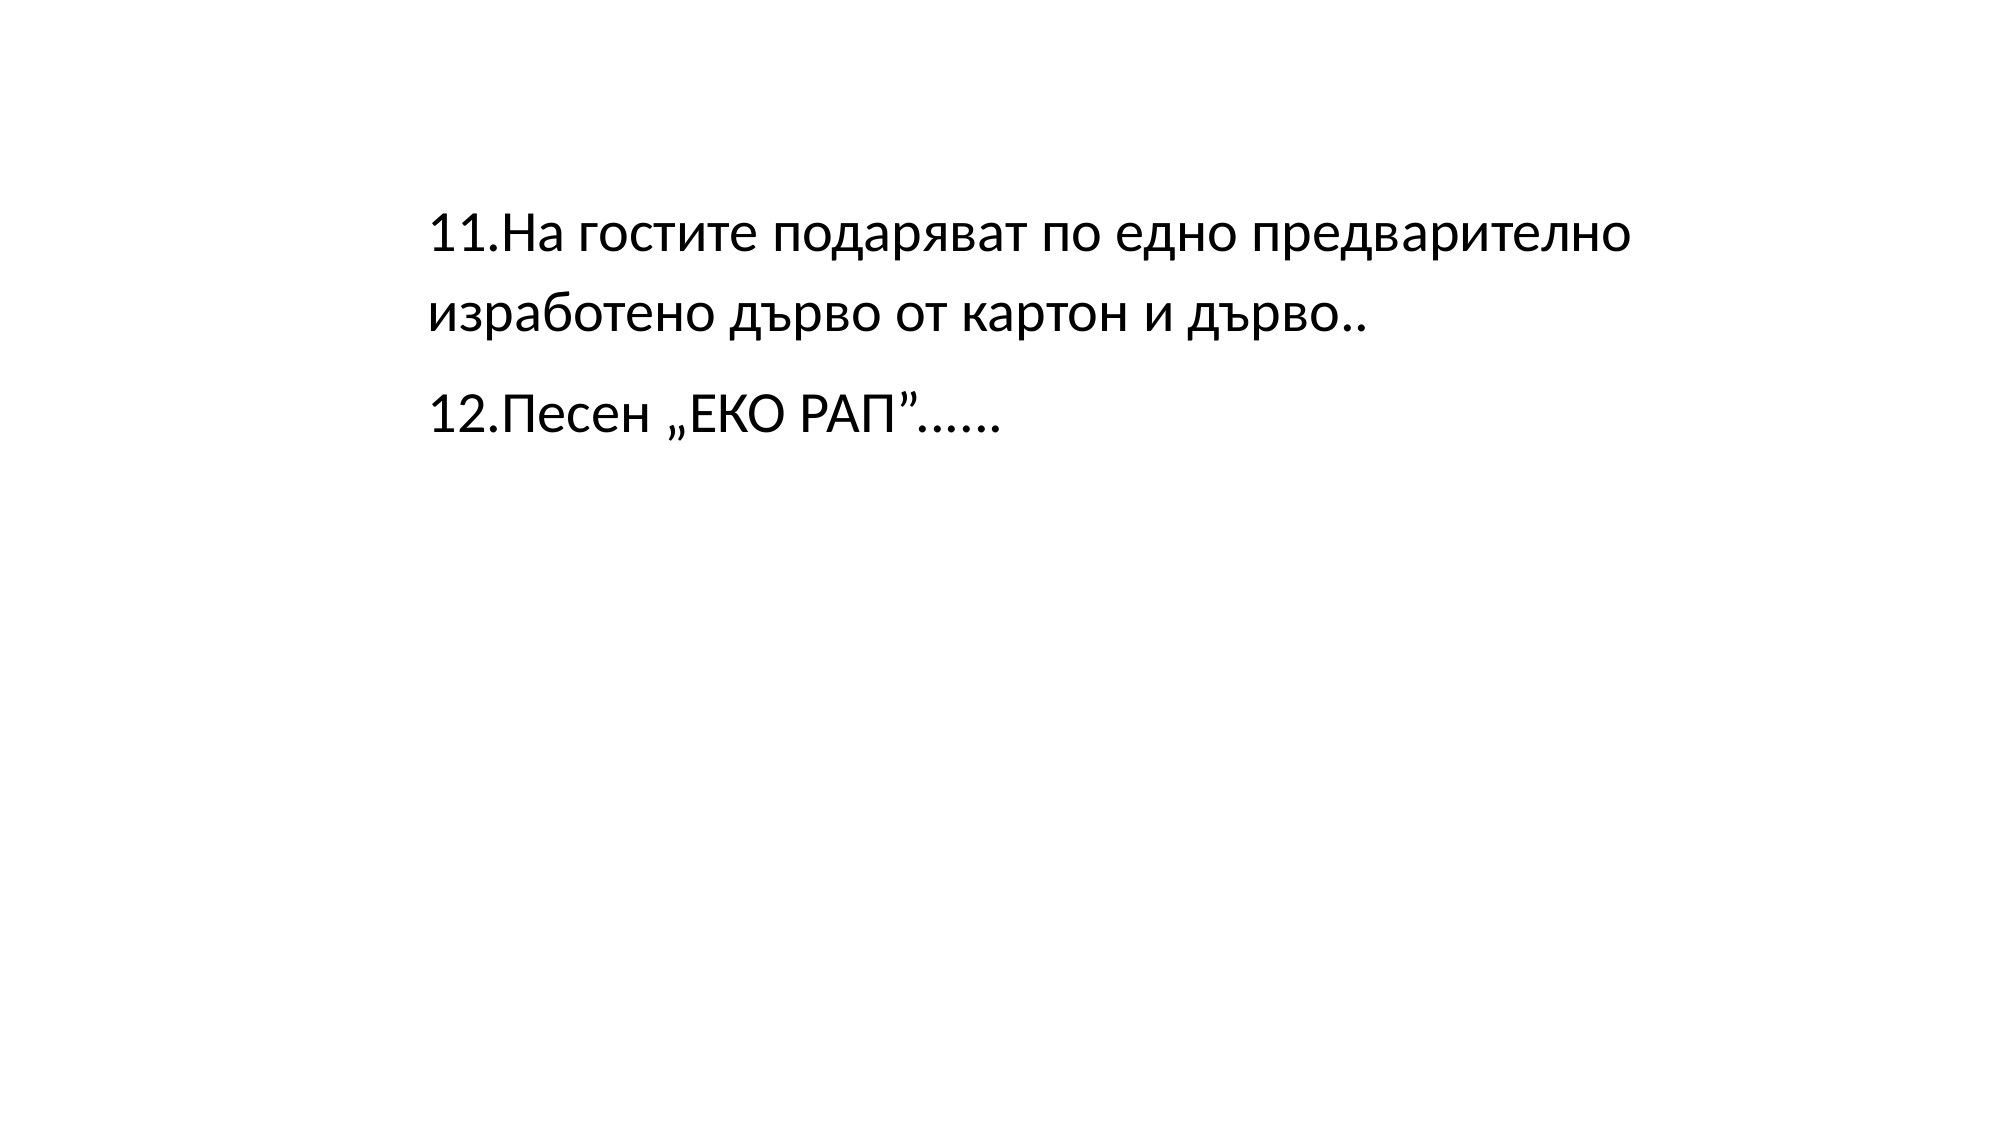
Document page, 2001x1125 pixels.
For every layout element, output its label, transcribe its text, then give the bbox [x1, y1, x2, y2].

text_box 11.На гостите подаряват по едно предварително изработено дърво от картон и дърво.. 12.Песен „ЕКО РАП”...... [412, 174, 1650, 525]
